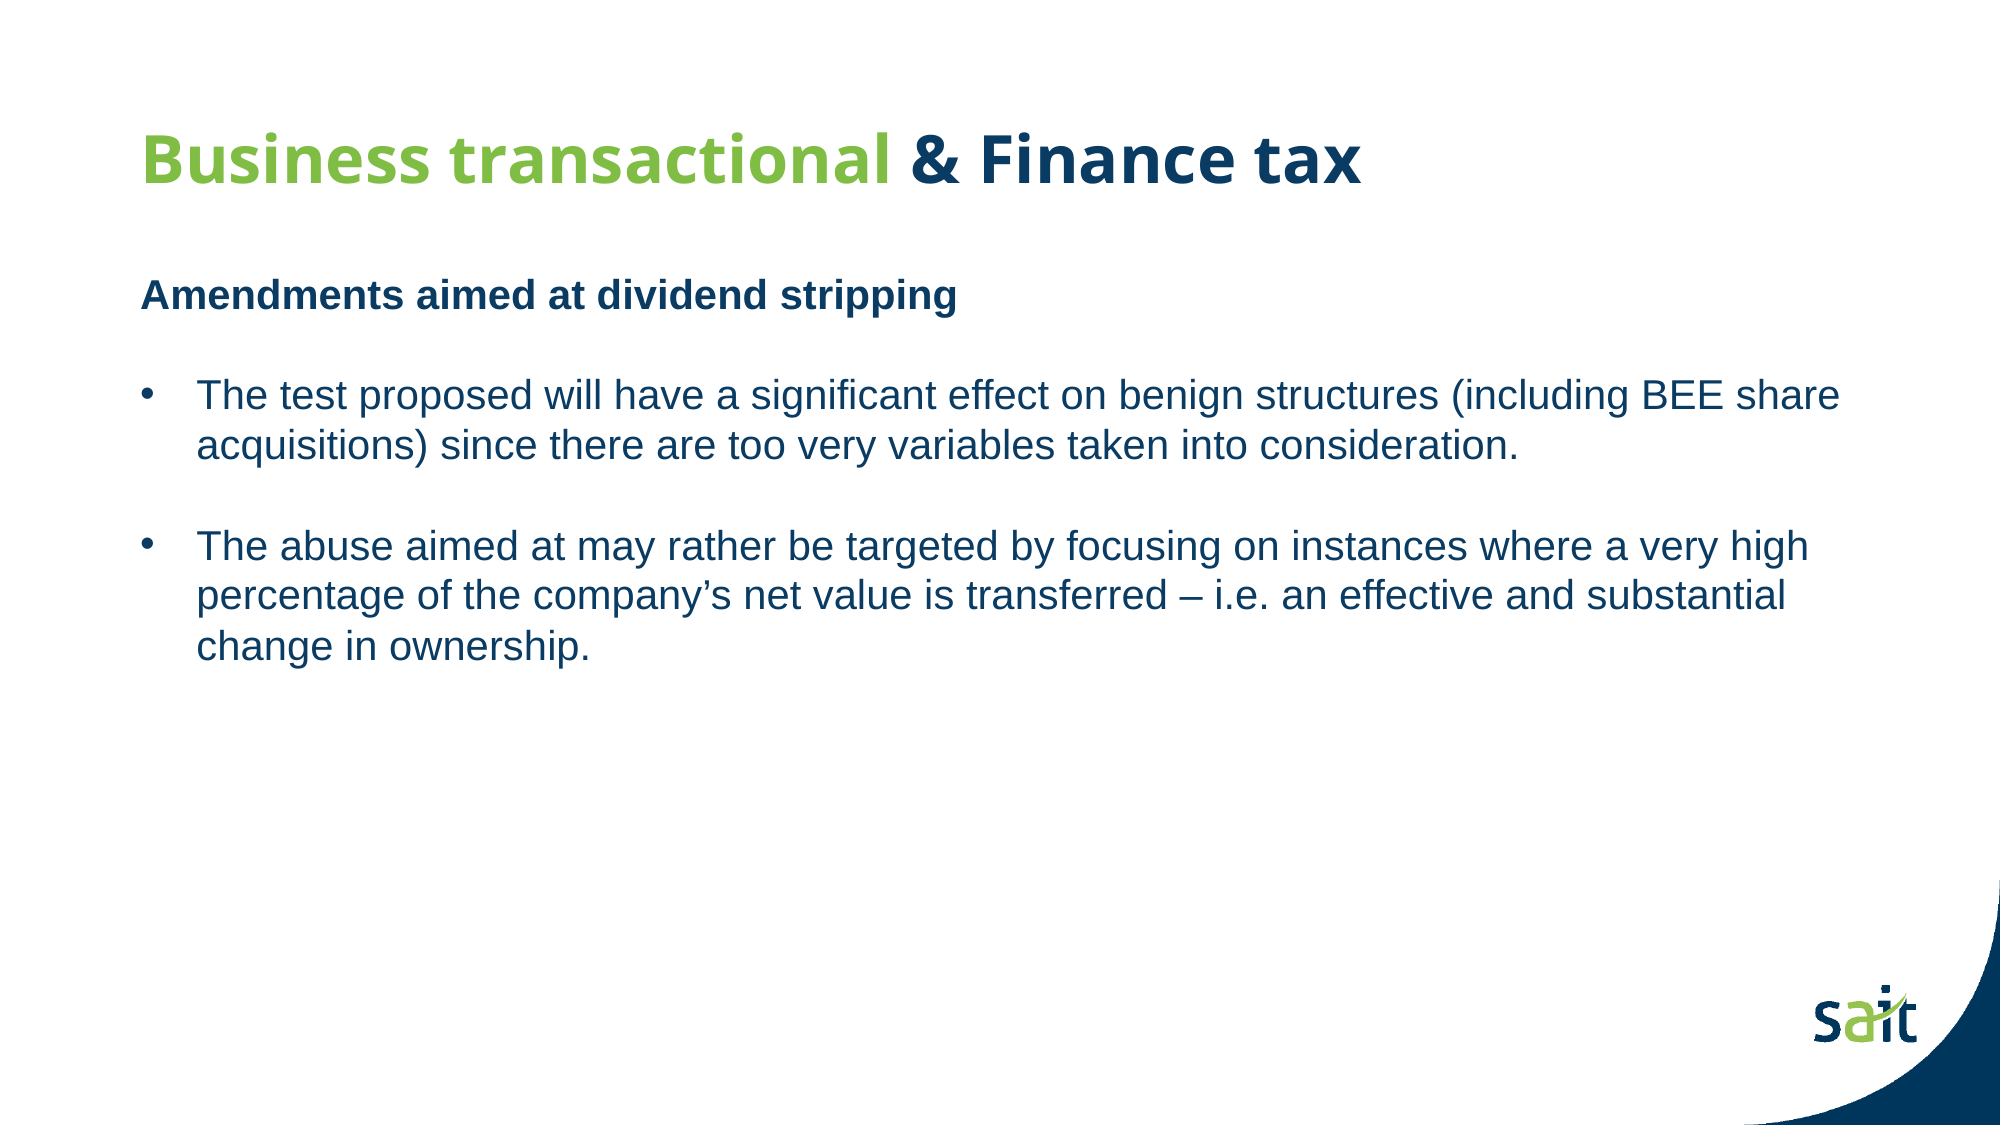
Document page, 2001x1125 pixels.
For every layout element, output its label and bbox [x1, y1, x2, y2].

list [0, 0, 2000, 1125]
